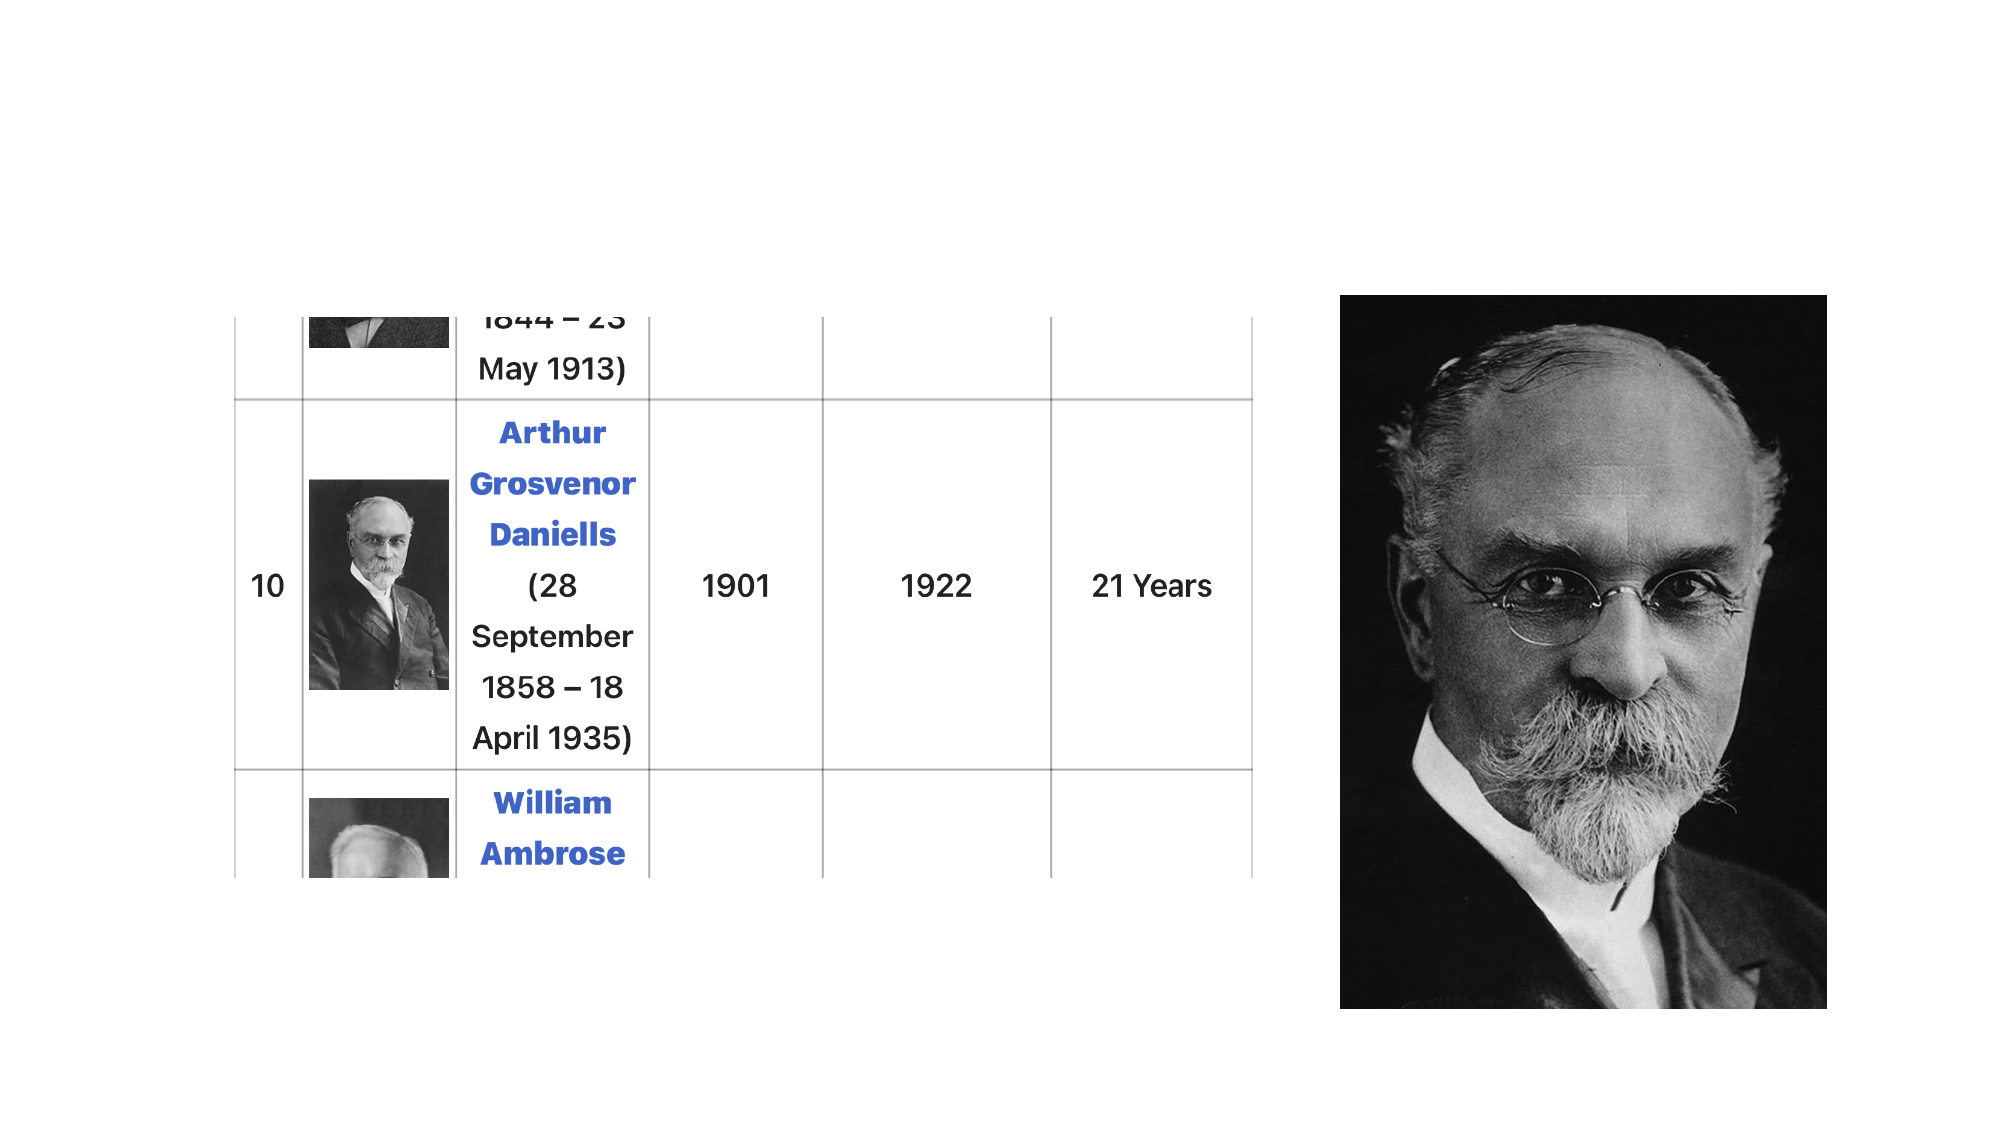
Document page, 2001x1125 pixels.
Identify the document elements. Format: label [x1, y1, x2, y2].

list [1340, 295, 1827, 1009]
list [137, 317, 1340, 878]
